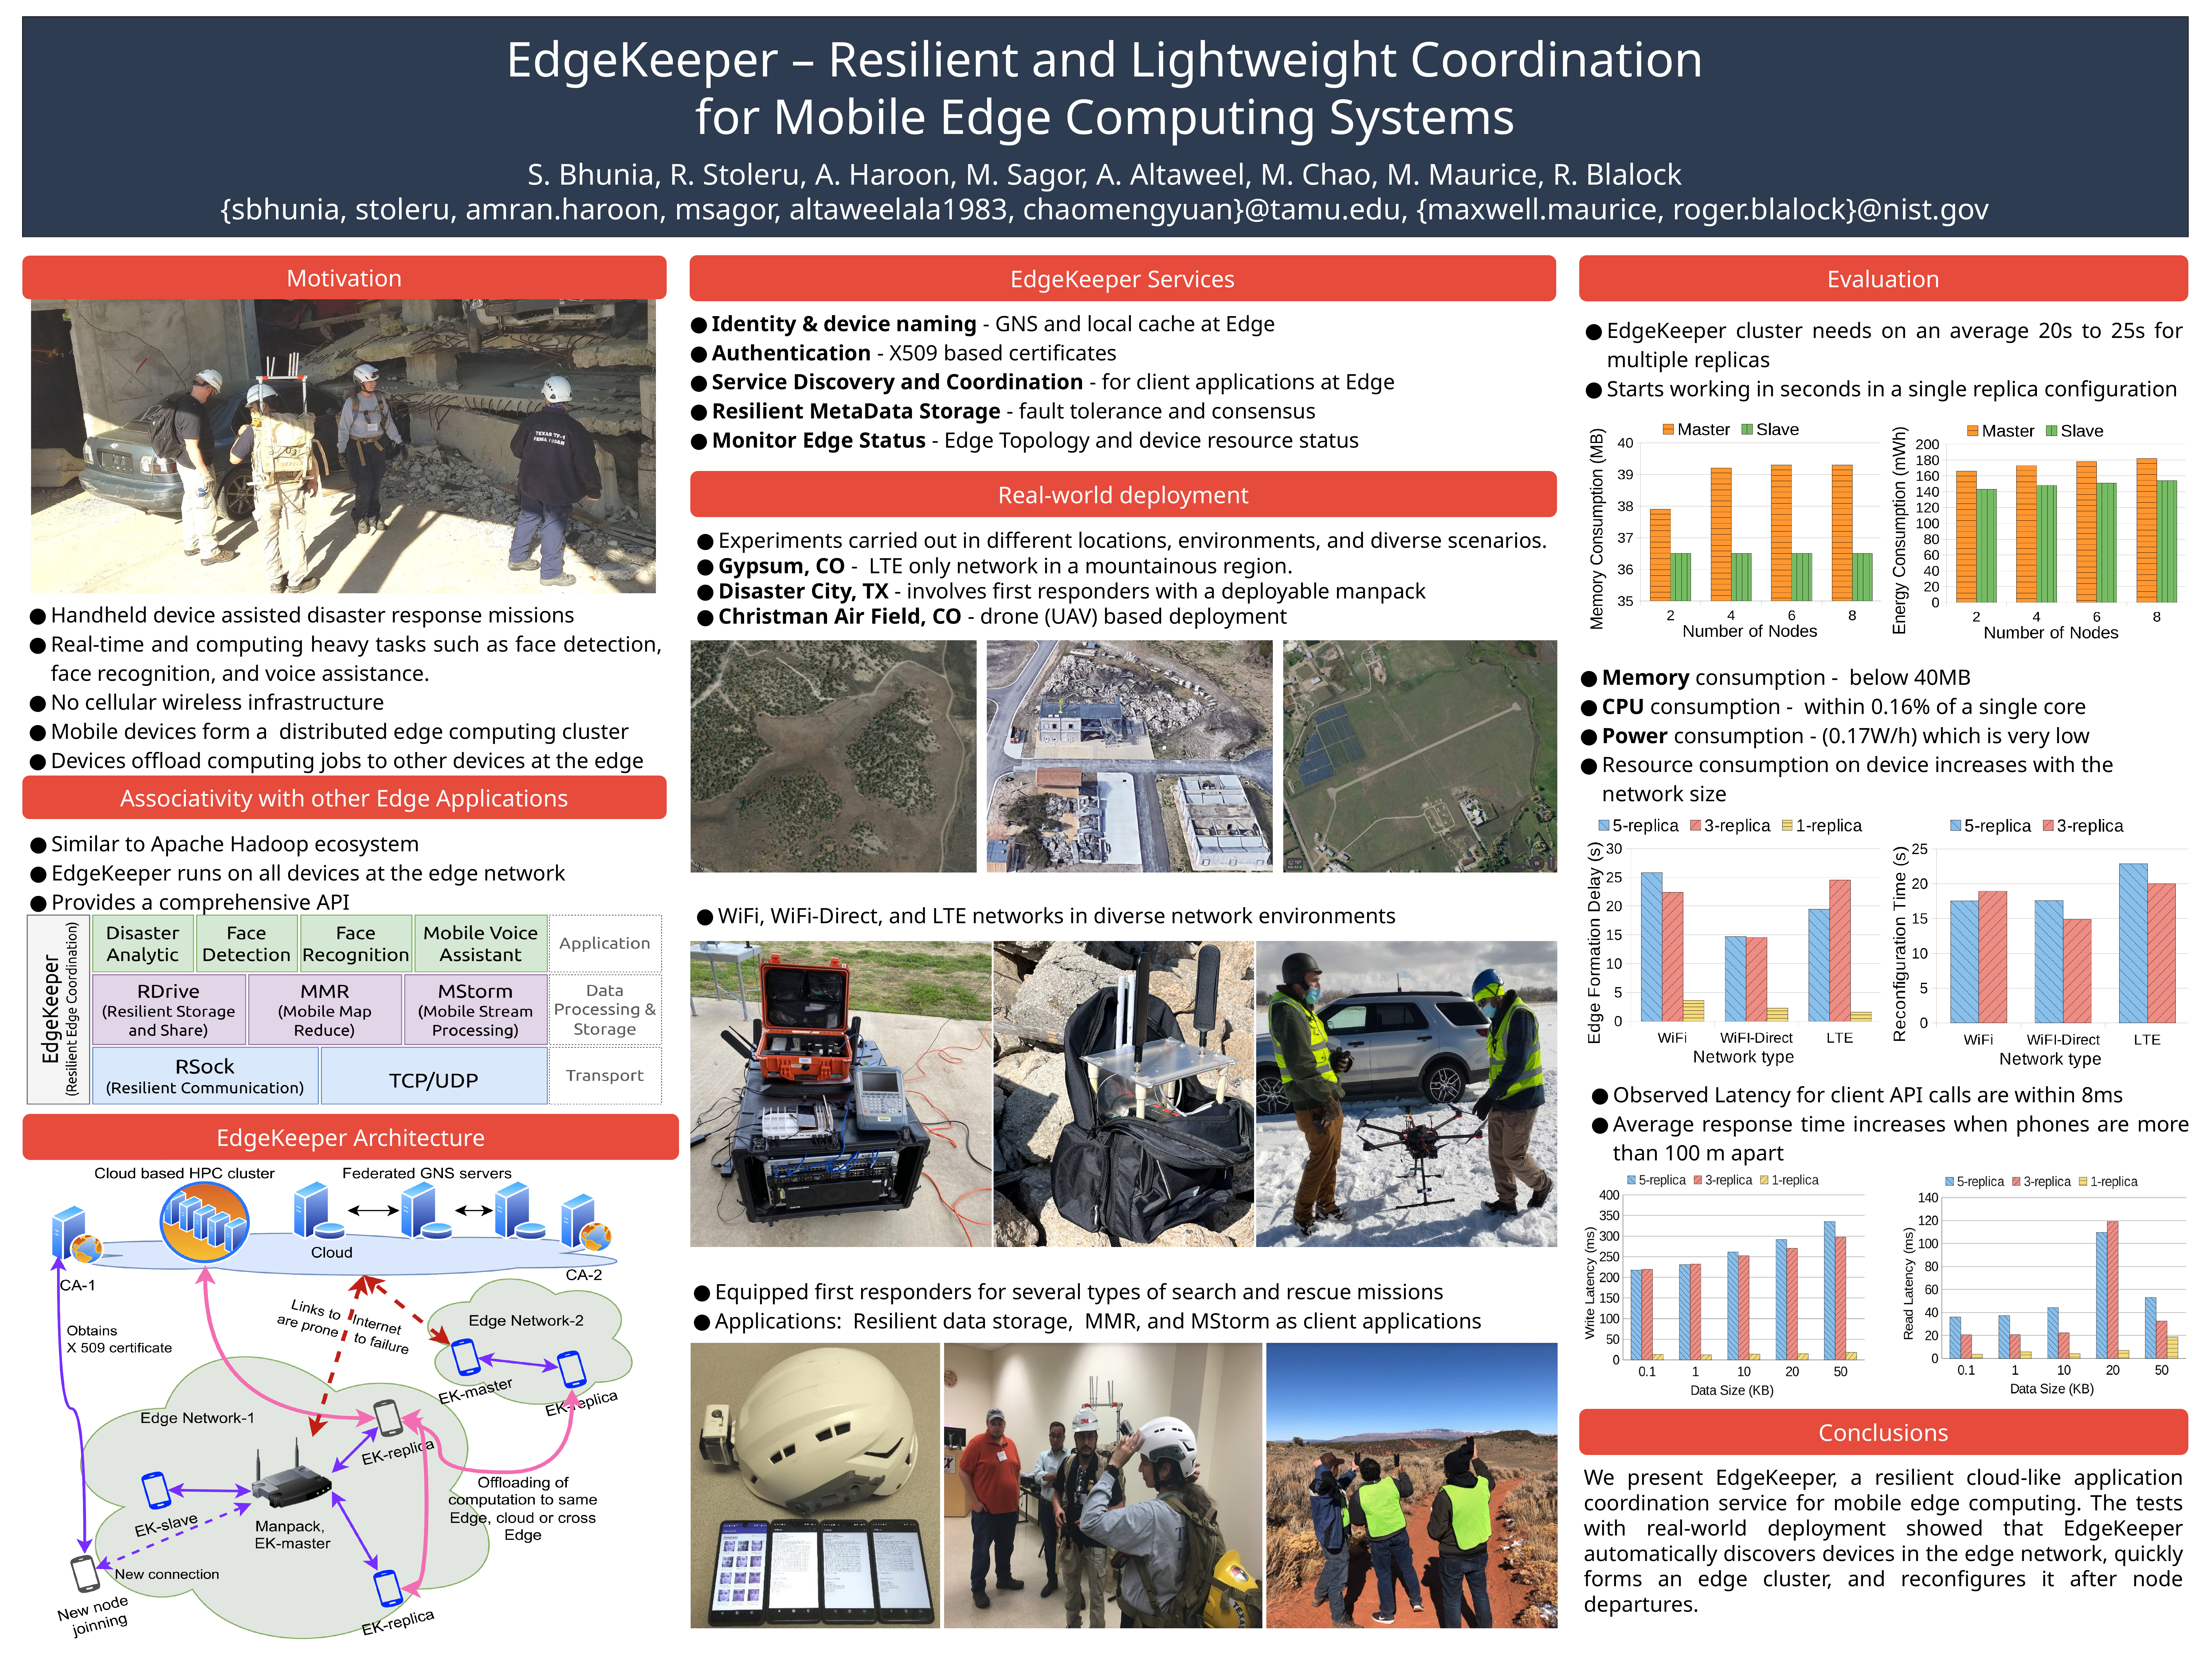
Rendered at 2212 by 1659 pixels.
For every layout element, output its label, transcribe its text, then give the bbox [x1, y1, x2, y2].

picture [1283, 640, 1558, 873]
text_box Handheld device assisted disaster response missions Real-time and computing heavy tasks such as face detection, face recognition, and voice assistance. No cellular wireless infrastructure Mobile devices form a distributed edge computing cluster Devices offload computing jobs to other devices at the edge [23, 595, 667, 775]
picture [27, 915, 662, 1104]
picture [690, 941, 992, 1247]
text_box Real-world deployment [690, 471, 1557, 517]
picture [1579, 1170, 2189, 1402]
text_box Experiments carried out in different locations, environments, and diverse scenarios. Gypsum, CO - LTE only network in a mountainous region. Disaster City, TX - involves first responders with a deployable manpack Christman Air Field, CO - drone (UAV) based deployment [691, 524, 1557, 631]
text_box Memory consumption - below 40MB CPU consumption - within 0.16% of a single core Power consumption - (0.17W/h) which is very low Resource consumption on device increases with the network size [1574, 658, 2184, 808]
picture [1579, 806, 1881, 1069]
picture [31, 295, 656, 594]
text_box Observed Latency for client API calls are within 8ms Average response time increases when phones are more than 100 m apart [1585, 1075, 2195, 1167]
picture [46, 1164, 635, 1644]
picture [1884, 413, 2185, 645]
picture [994, 941, 1254, 1247]
picture [691, 1343, 940, 1628]
text_box EdgeKeeper Services [689, 255, 1556, 301]
text_box Motivation [22, 256, 667, 299]
text_box EdgeKeeper Architecture [22, 1114, 679, 1160]
text_box EdgeKeeper cluster needs on an average 20s to 25s for multiple replicas Starts working in seconds in a single replica configuration [1579, 311, 2188, 403]
picture [1256, 941, 1558, 1247]
text_box Associativity with other Edge Applications [22, 775, 667, 819]
text_box Evaluation [1579, 255, 2188, 301]
picture [1579, 411, 1881, 644]
text_box Identity & device naming - GNS and local cache at Edge Authentication - X509 based certificates Service Discovery and Coordination - for client applications at Edge Resilient MetaData Storage - fault tolerance and consensus Monitor Edge Status - Edge Topology and device resource status [684, 304, 1551, 454]
picture [987, 640, 1273, 873]
picture [944, 1343, 1262, 1628]
title EdgeKeeper – Resilient and Lightweight Coordination for Mobile Edge Computing Systems S. Bhunia, R. Stoleru, A. Haroon, M. Sagor, A. Altaweel, M. Chao, M. Maurice, R. Blalock {sbhunia, stoleru, amran.haroon, msagor, altaweelala1983, chaomengyuan}@tamu.edu, {maxwell.maurice, roger.blalock}@nist.gov [22, 17, 2188, 237]
picture [1266, 1343, 1558, 1628]
text_box Equipped first responders for several types of search and rescue missions Applications: Resilient data storage, MMR, and MStorm as client applications [687, 1272, 1554, 1335]
picture [690, 640, 977, 873]
text_box We present EdgeKeeper, a resilient cloud-like application coordination service for mobile edge computing. The tests with real-world deployment showed that EdgeKeeper automatically discovers devices in the edge network, quickly forms an edge cluster, and reconfigures it after node departures. [1579, 1461, 2188, 1618]
text_box Similar to Apache Hadoop ecosystem EdgeKeeper runs on all devices at the edge network Provides a comprehensive API [24, 824, 668, 916]
text_box WiFi, WiFi-Direct, and LTE networks in diverse network environments [690, 896, 1557, 930]
picture [1884, 806, 2189, 1072]
text_box Conclusions [1579, 1409, 2188, 1455]
